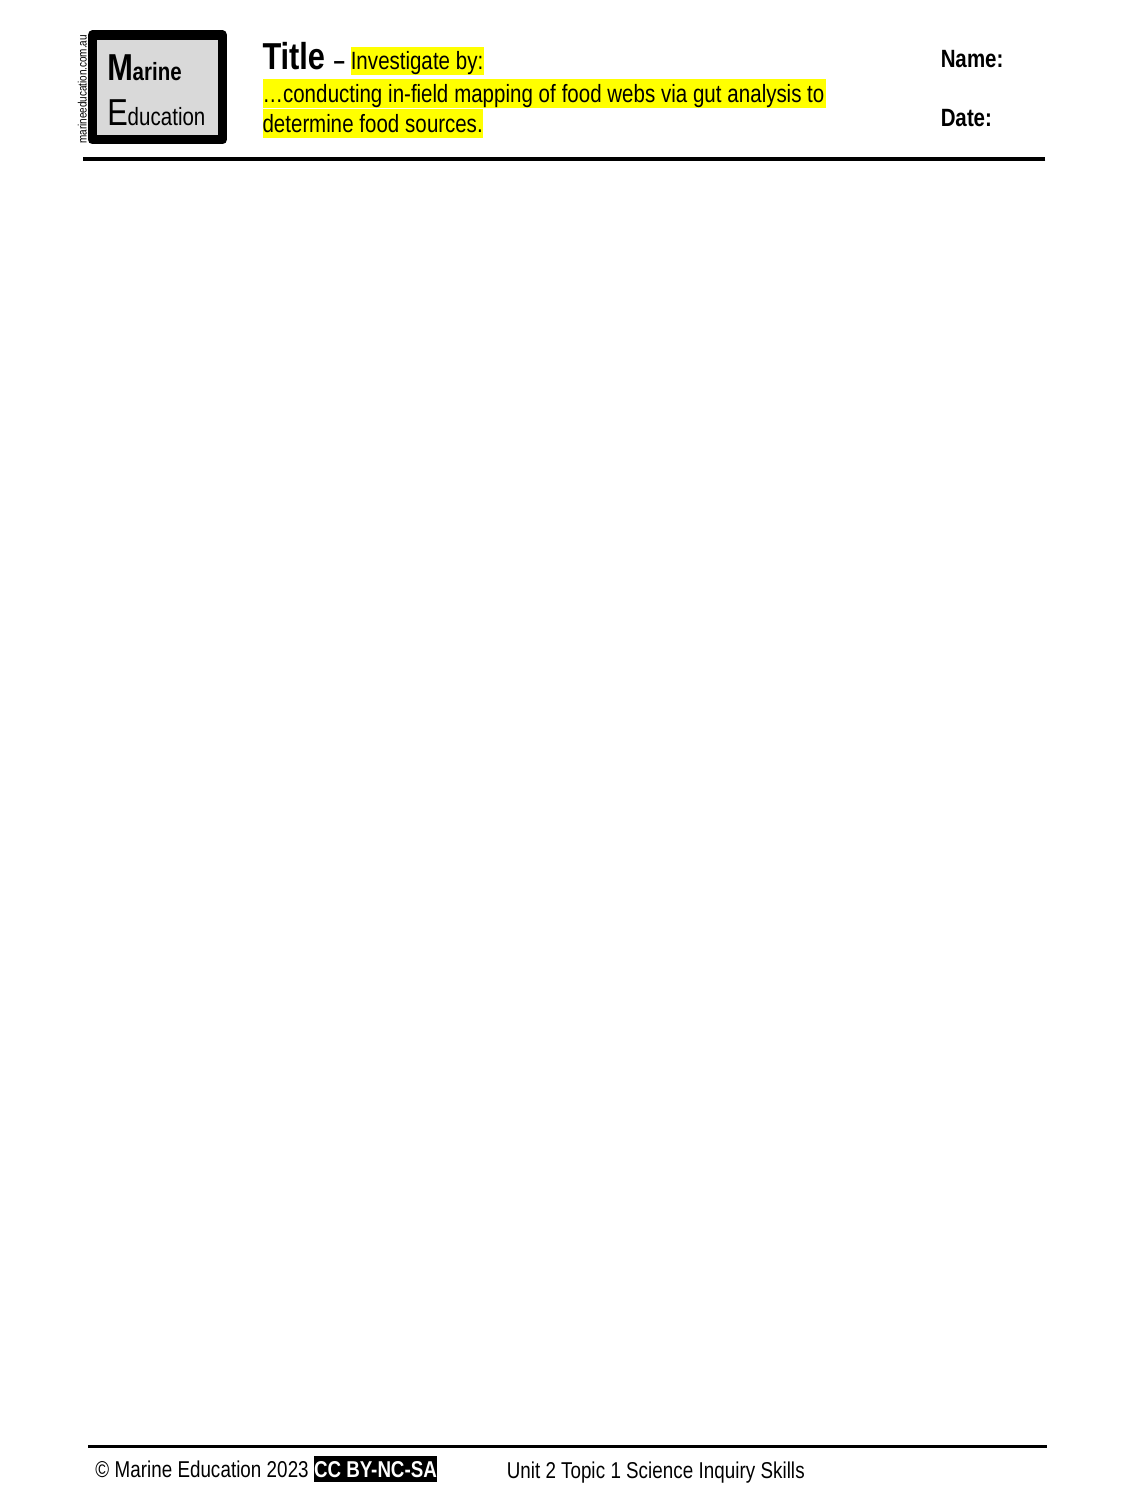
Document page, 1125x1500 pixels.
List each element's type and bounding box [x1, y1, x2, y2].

text_box [67, 0, 1046, 160]
text_box [926, 34, 1119, 140]
text_box [80, 1446, 1047, 1500]
text_box [247, 25, 917, 145]
